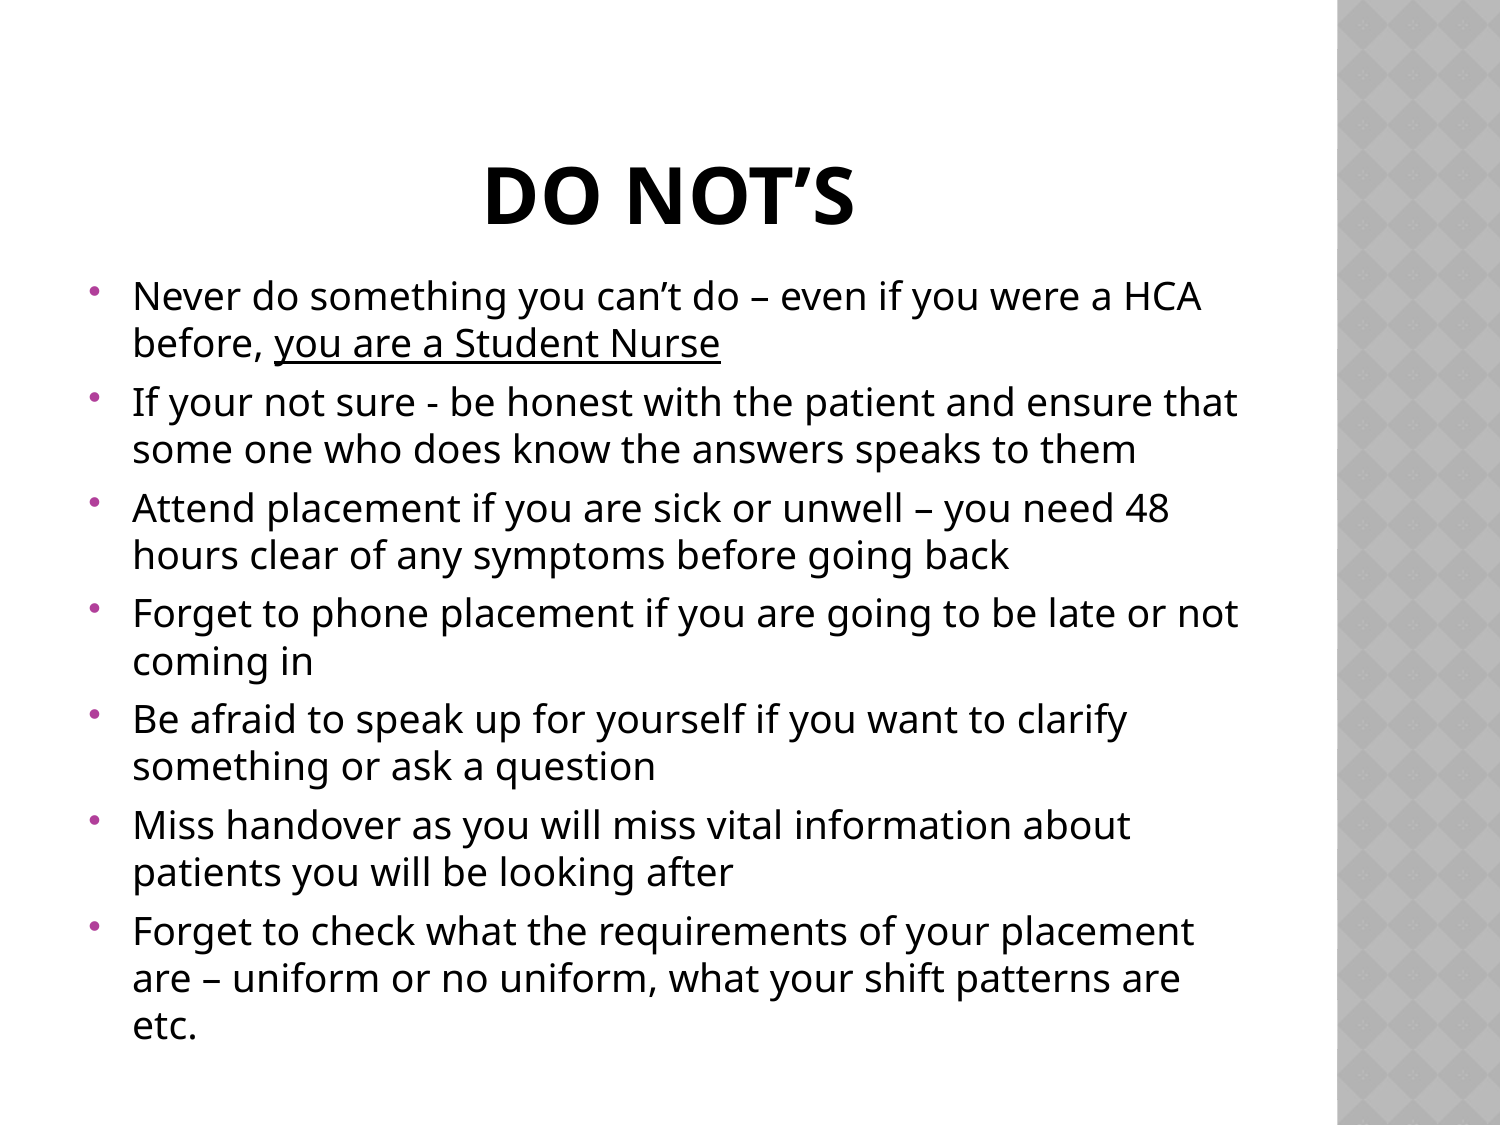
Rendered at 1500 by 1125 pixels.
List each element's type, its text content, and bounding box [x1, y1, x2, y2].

title Do not’s [75, 52, 1263, 240]
list Never do something you can’t do – even if you were a HCA before, you are a Student Nurse If your not sure - be honest with the patient and ensure that some one who does know the answers speaks to them Attend placement if you are sick or unwell – you need 48 hours clear of any symptoms before going back Forget to phone placement if you are going to be late or not coming in Be afraid to speak up for yourself if you want to clarify something or ask a question Miss handover as you will miss vital information about patients you will be looking after Forget to check what the requirements of your placement are – uniform or no uniform, what your shift patterns are etc. [75, 264, 1263, 1059]
